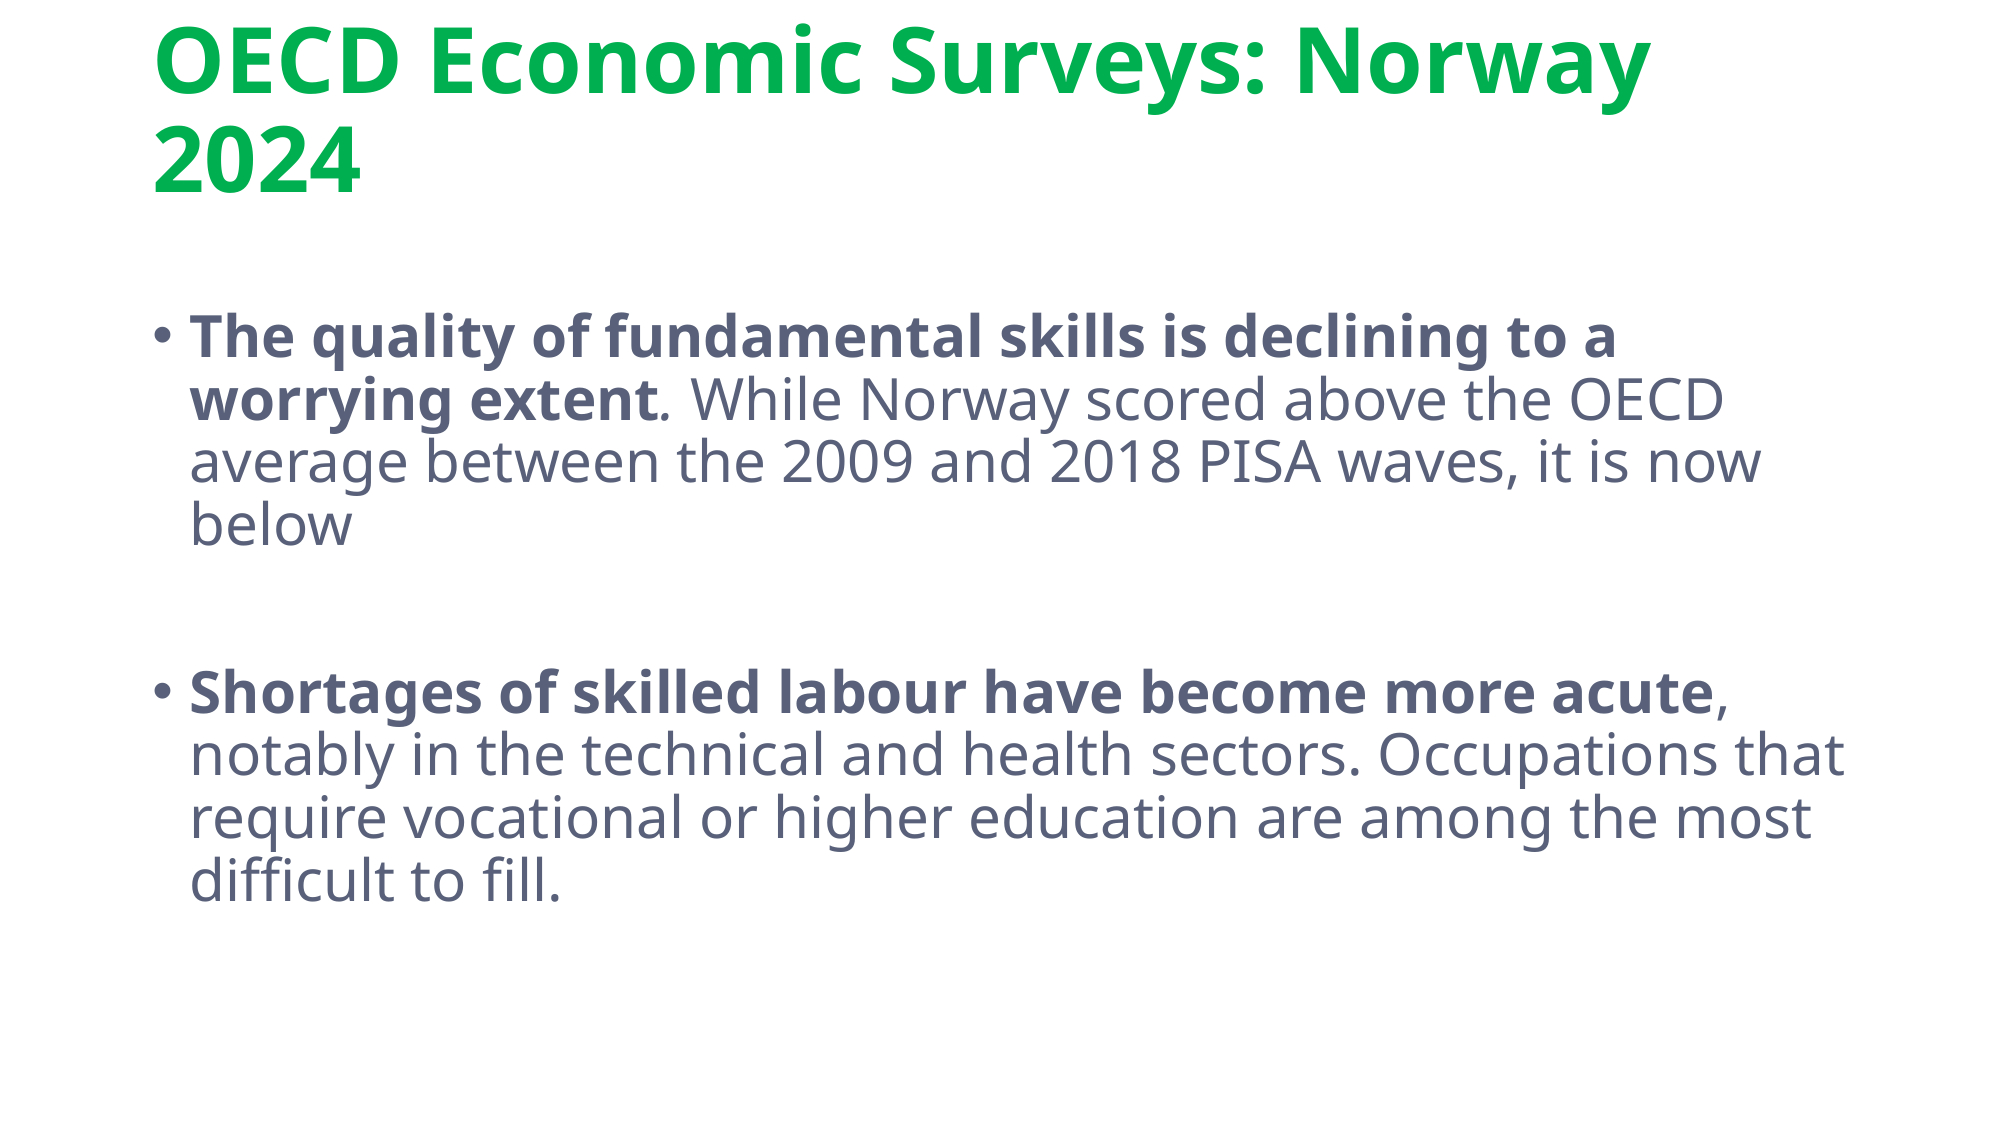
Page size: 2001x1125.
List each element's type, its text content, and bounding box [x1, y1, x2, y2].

title OECD Economic Surveys: Norway 2024 [137, 59, 1863, 278]
list The quality of fundamental skills is declining to a worrying extent. While Norway scored above the OECD average between the 2009 and 2018 PISA waves, it is now below Shortages of skilled labour have become more acute, notably in the technical and health sectors. Occupations that require vocational or higher education are among the most difficult to fill. [137, 299, 1863, 1014]
